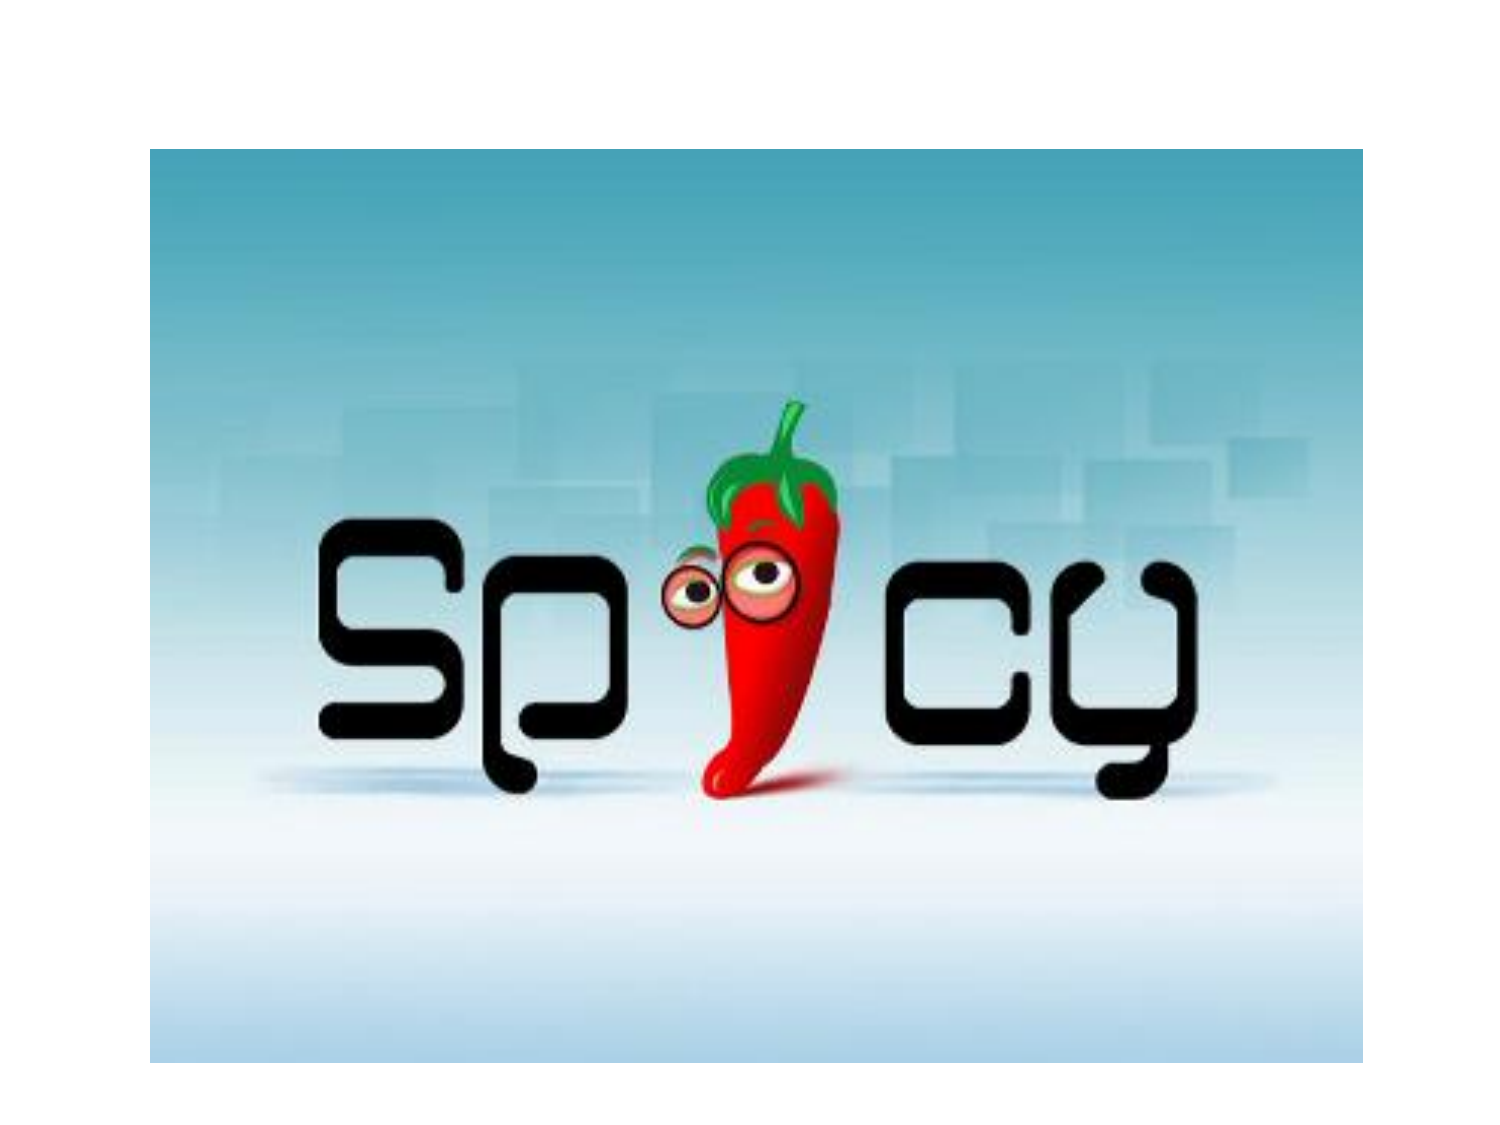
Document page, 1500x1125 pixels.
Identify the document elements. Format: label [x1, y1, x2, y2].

list [149, 149, 1363, 1063]
